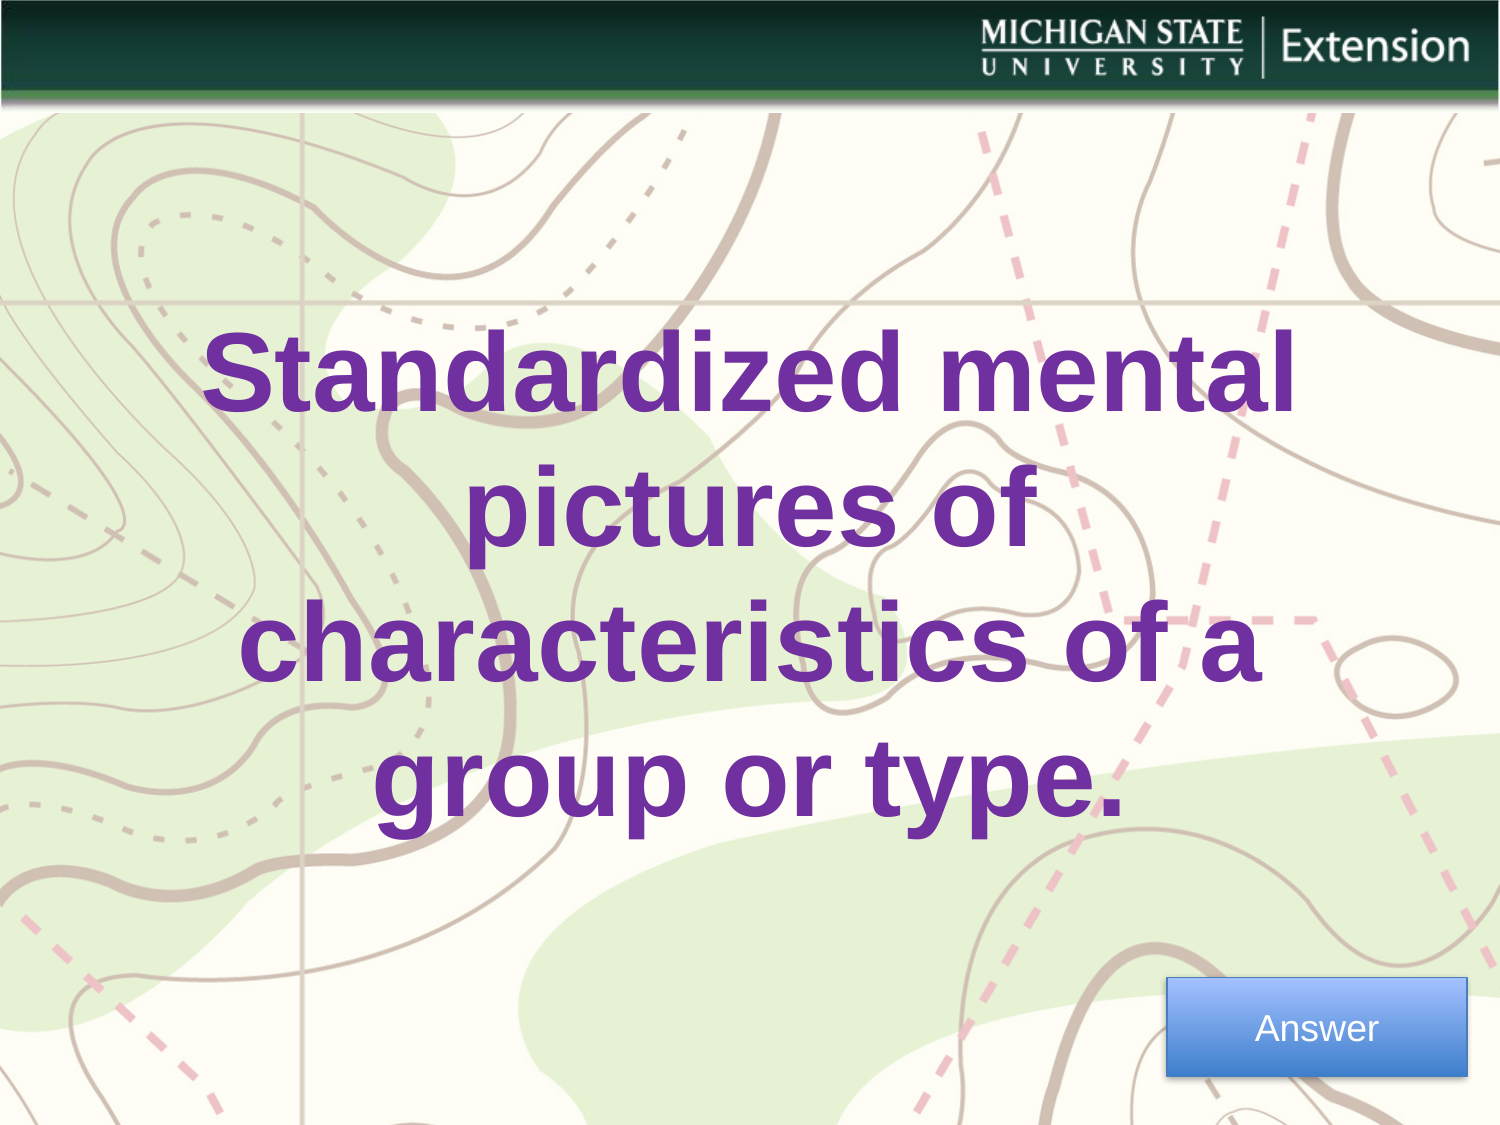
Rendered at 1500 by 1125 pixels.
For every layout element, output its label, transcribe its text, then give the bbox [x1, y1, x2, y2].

text_box Answer [1166, 977, 1468, 1077]
text_box Standardized mental pictures of characteristics of a group or type. [165, 291, 1335, 846]
picture [0, 0, 1500, 113]
